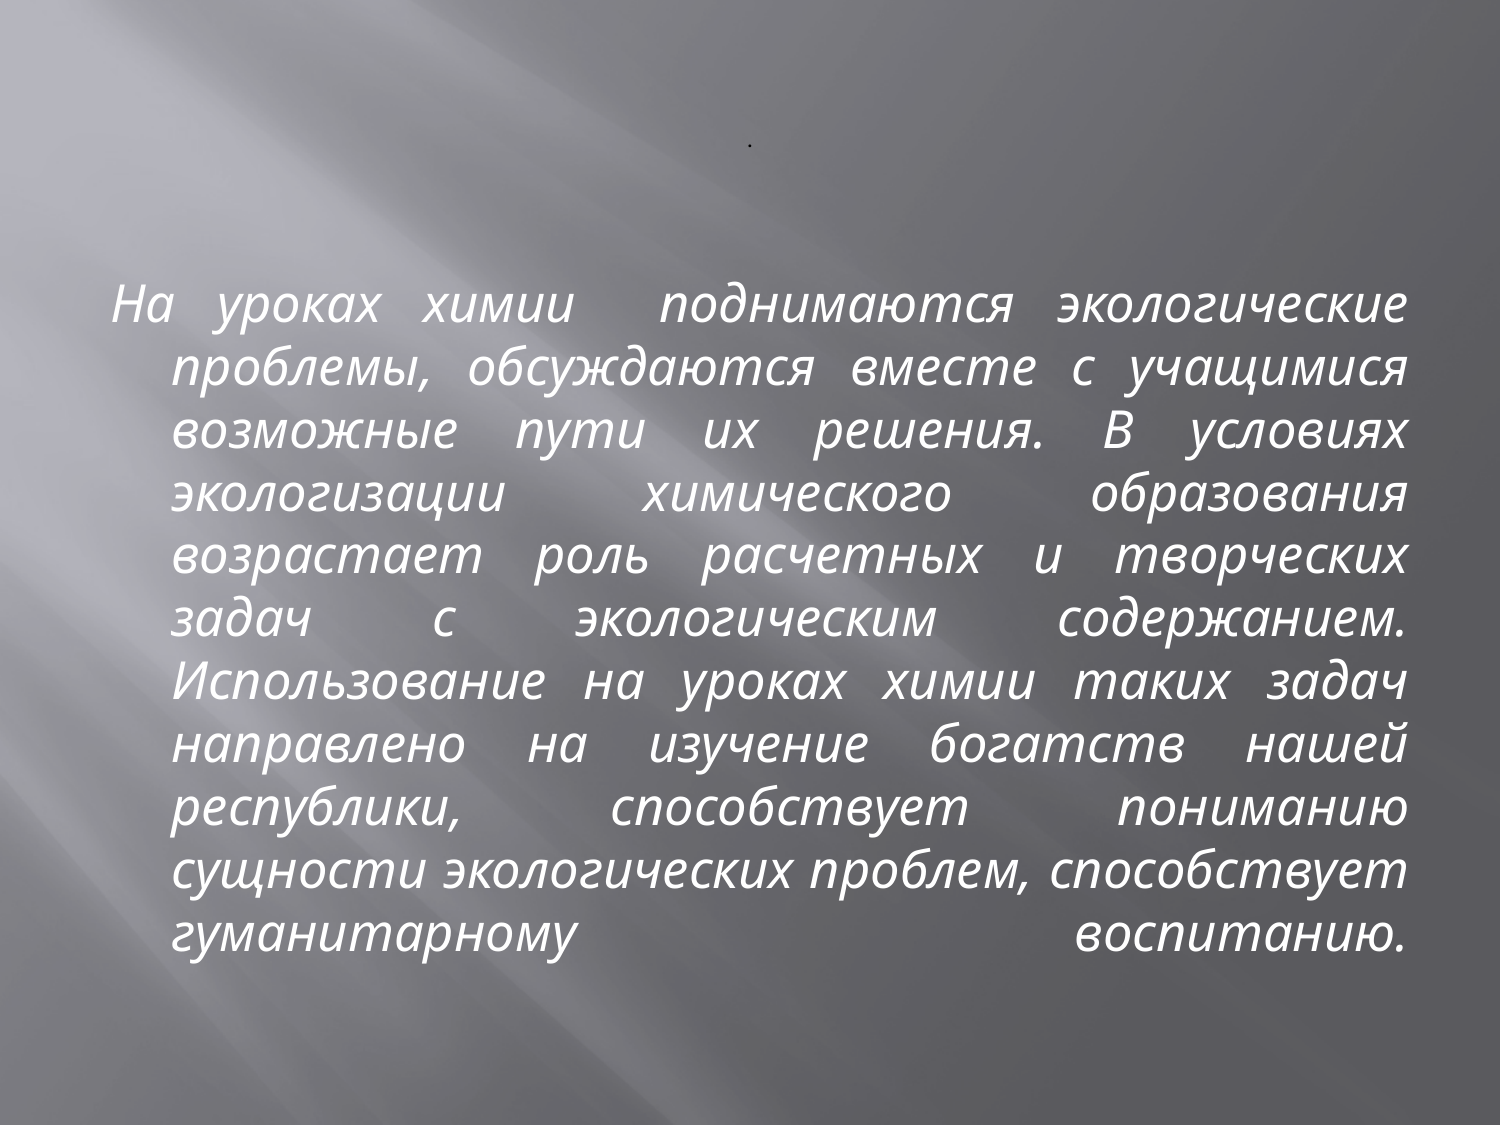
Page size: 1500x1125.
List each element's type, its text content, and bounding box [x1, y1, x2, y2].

list На уроках химии поднимаются экологические проблемы, обсуждаются вместе с учащимися возможные пути их решения. В условиях экологизации химического образования возрастает роль расчетных и творческих задач с экологическим содержанием. Использование на уроках химии таких задач направлено на изучение богатств нашей республики, способствует пониманию сущности экологических проблем, способствует гуманитарному воспитанию. [75, 262, 1425, 1035]
title . [75, 45, 1425, 233]
